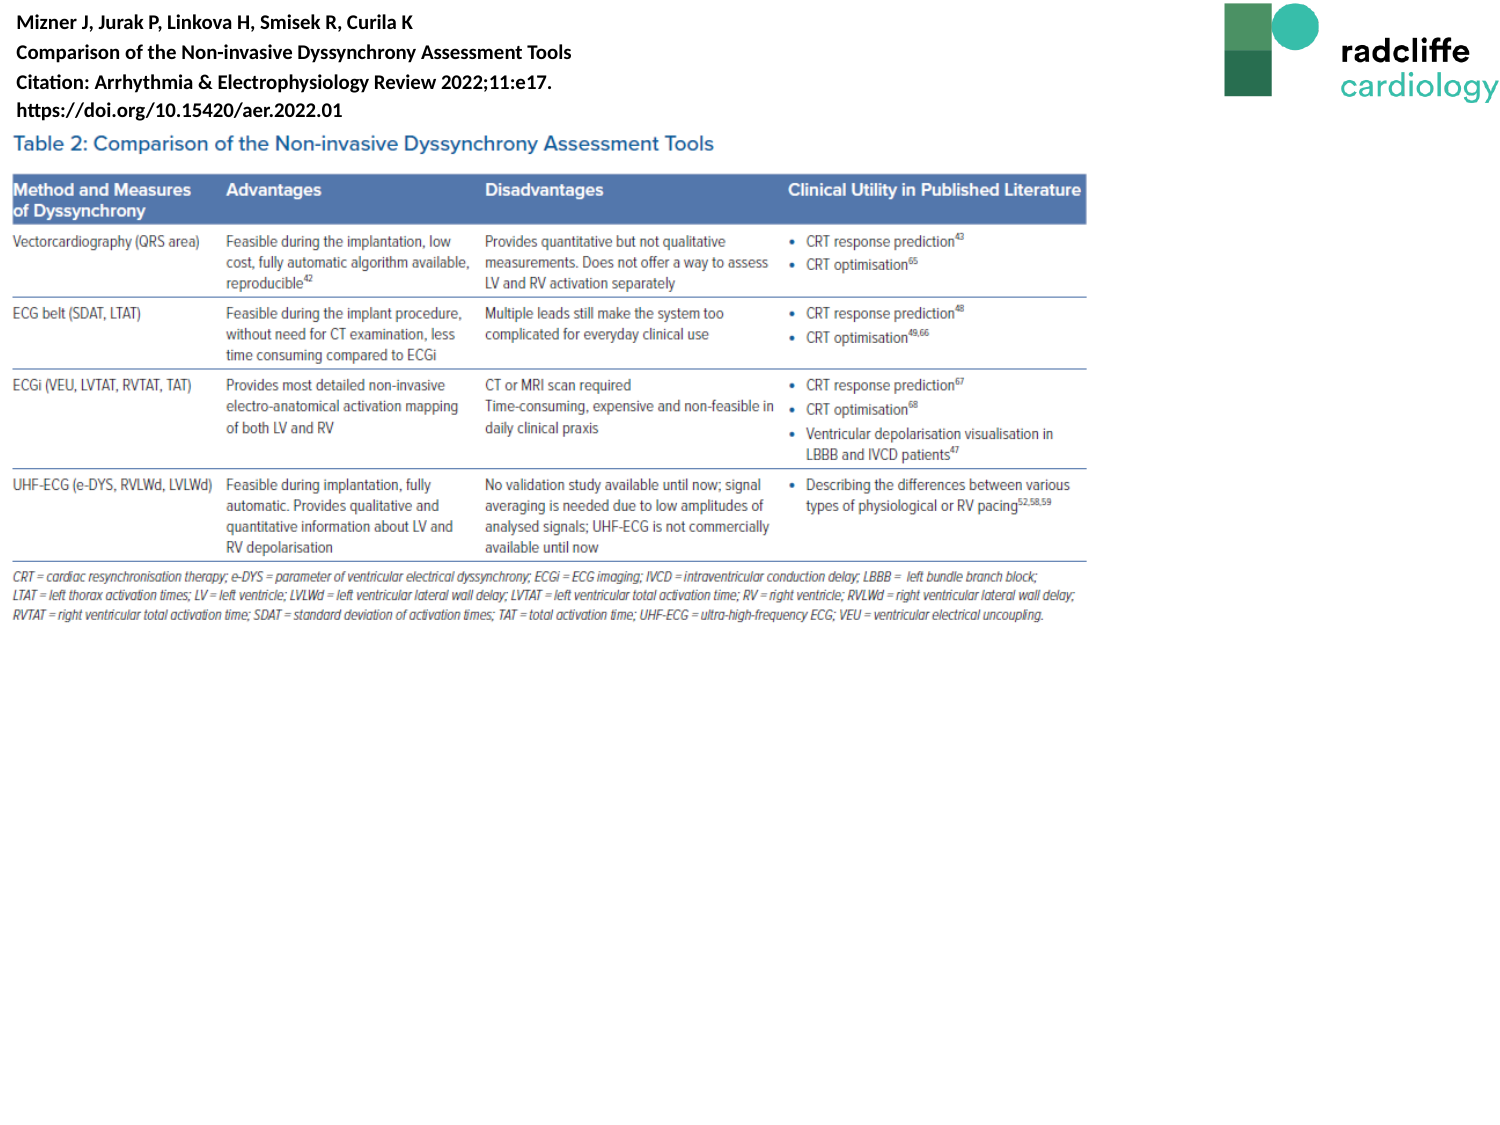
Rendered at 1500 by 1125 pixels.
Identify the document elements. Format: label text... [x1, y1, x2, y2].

picture [1, 124, 1096, 635]
text_box Citation: Arrhythmia & Electrophysiology Review 2022;11:e17. [1, 60, 1224, 89]
picture [1224, 1, 1499, 104]
text_box https://doi.org/10.15420/aer.2022.01 [1, 89, 1500, 129]
text_box Mizner J, Jurak P, Linkova H, Smisek R, Curila K [1, 1, 939, 31]
text_box Comparison of the Non-invasive Dyssynchrony Assessment Tools [1, 31, 1224, 60]
